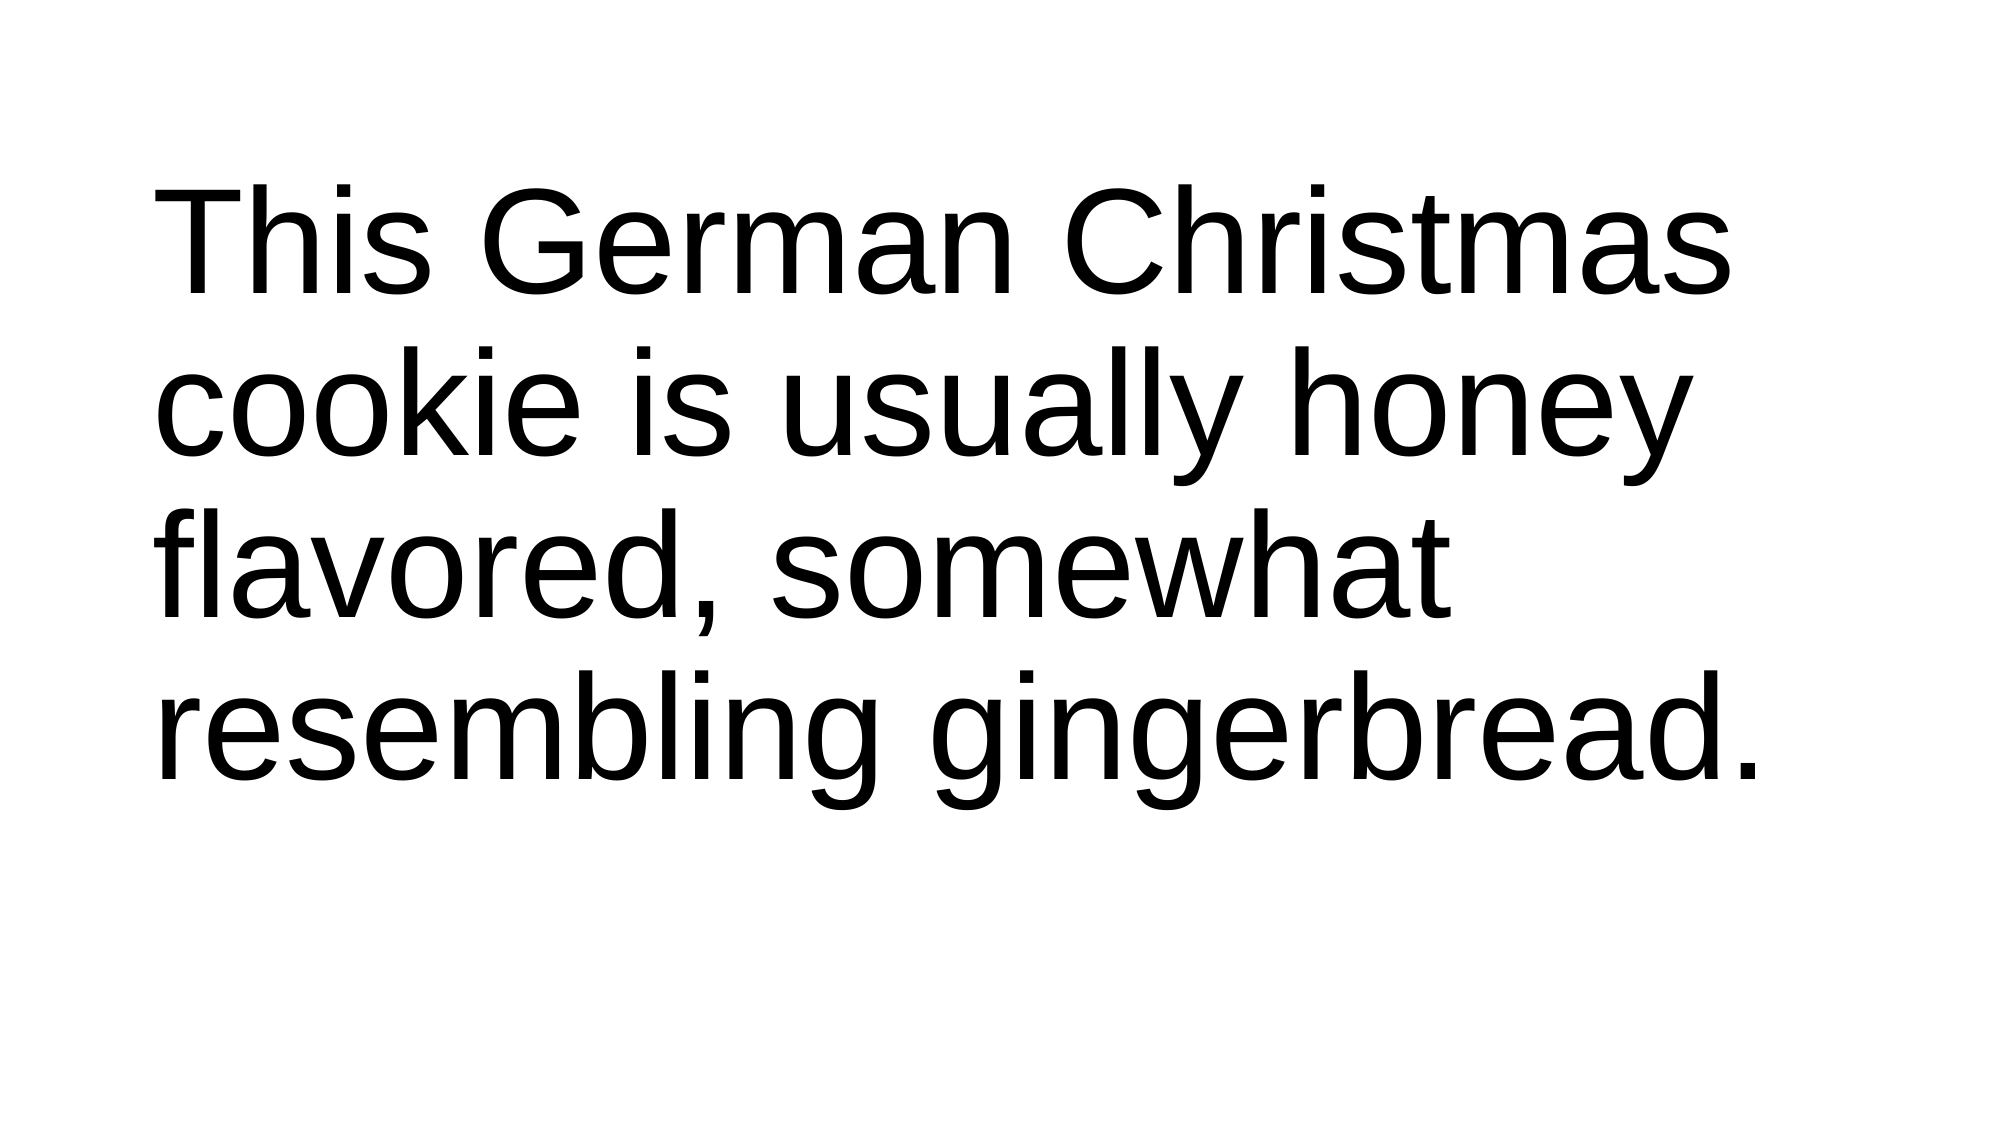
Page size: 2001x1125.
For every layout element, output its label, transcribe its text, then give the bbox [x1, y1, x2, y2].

list This German Christmas cookie is usually honey flavored, somewhat resembling gingerbread. [137, 156, 1863, 1014]
